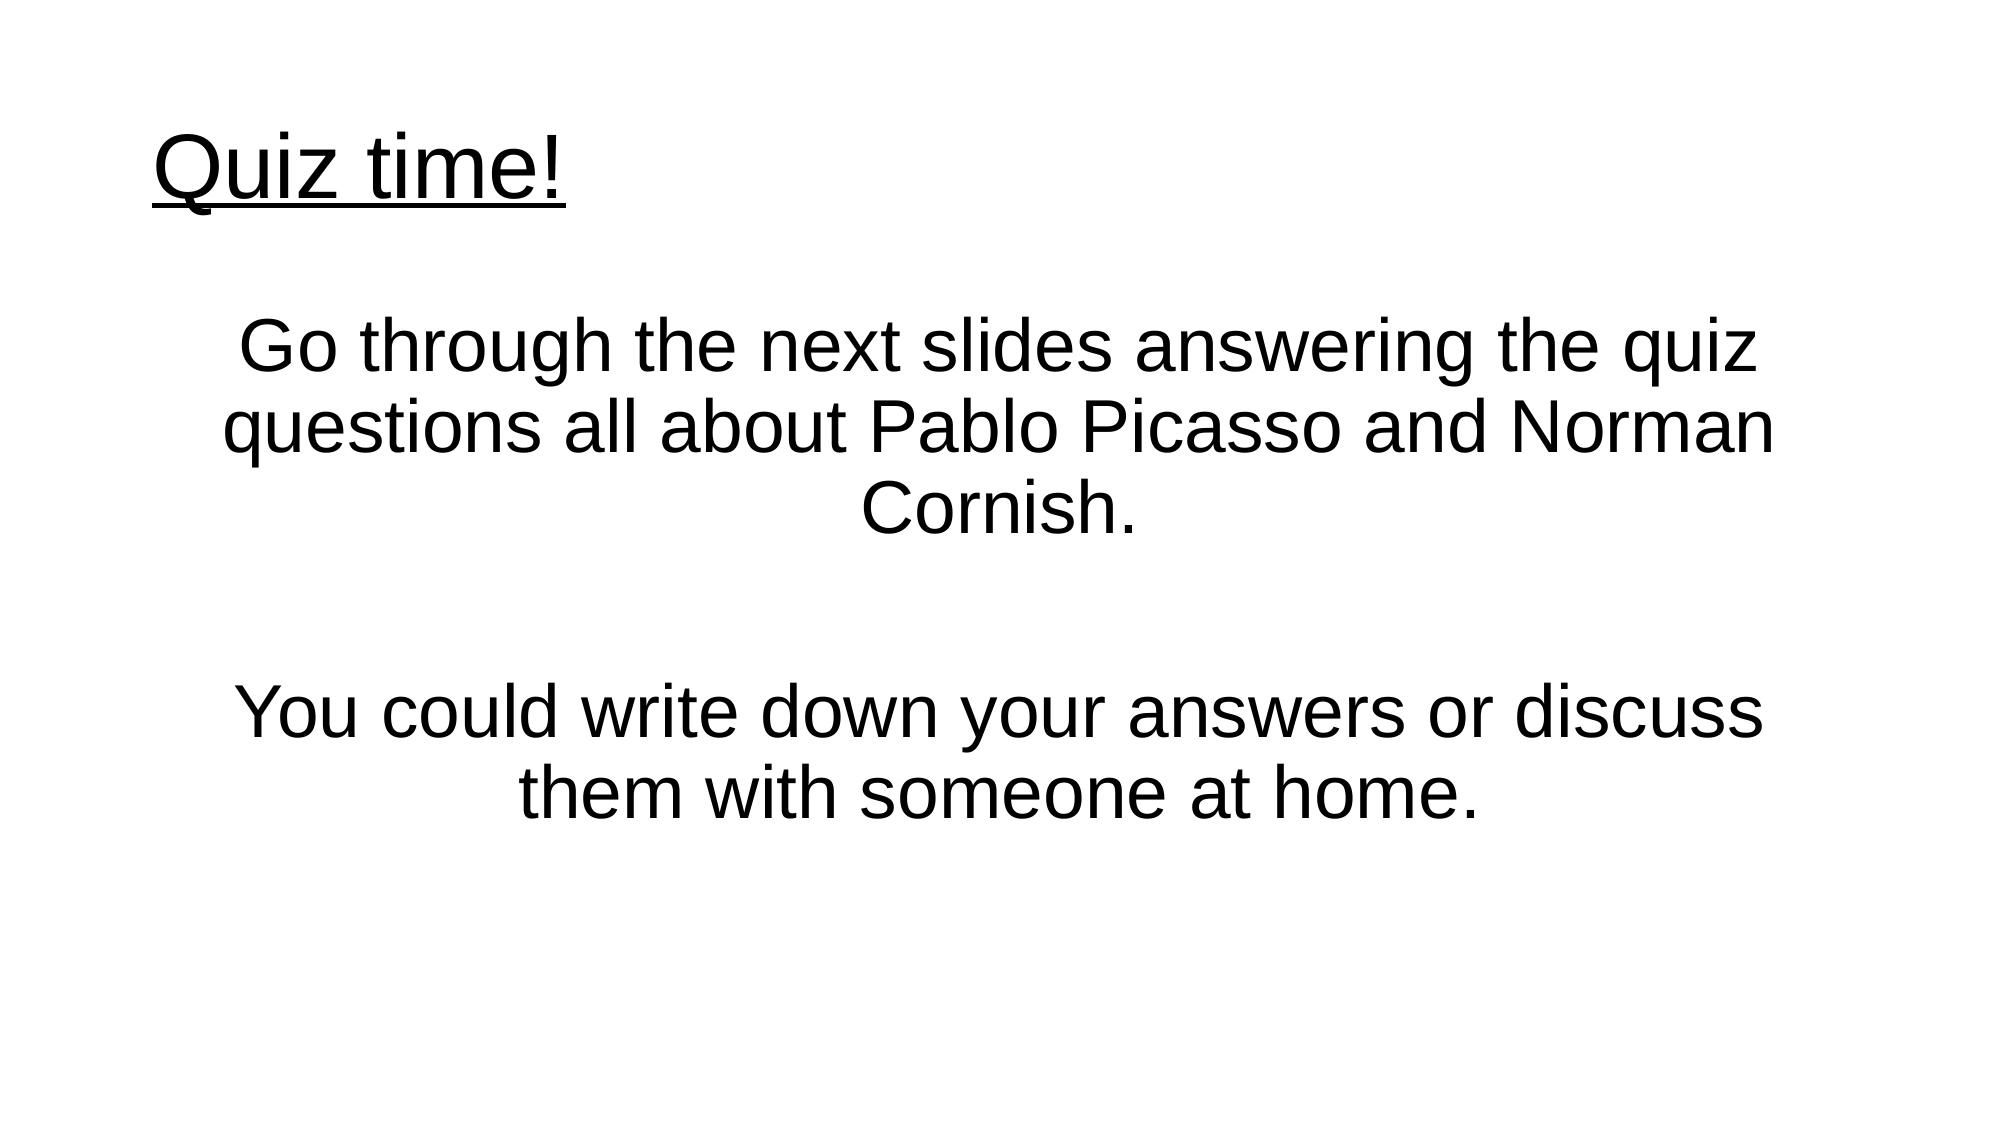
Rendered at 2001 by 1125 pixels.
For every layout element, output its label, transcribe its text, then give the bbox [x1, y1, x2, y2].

title Quiz time! [137, 59, 1863, 278]
list Go through the next slides answering the quiz questions all about Pablo Picasso and Norman Cornish. You could write down your answers or discuss them with someone at home. [137, 299, 1863, 1014]
